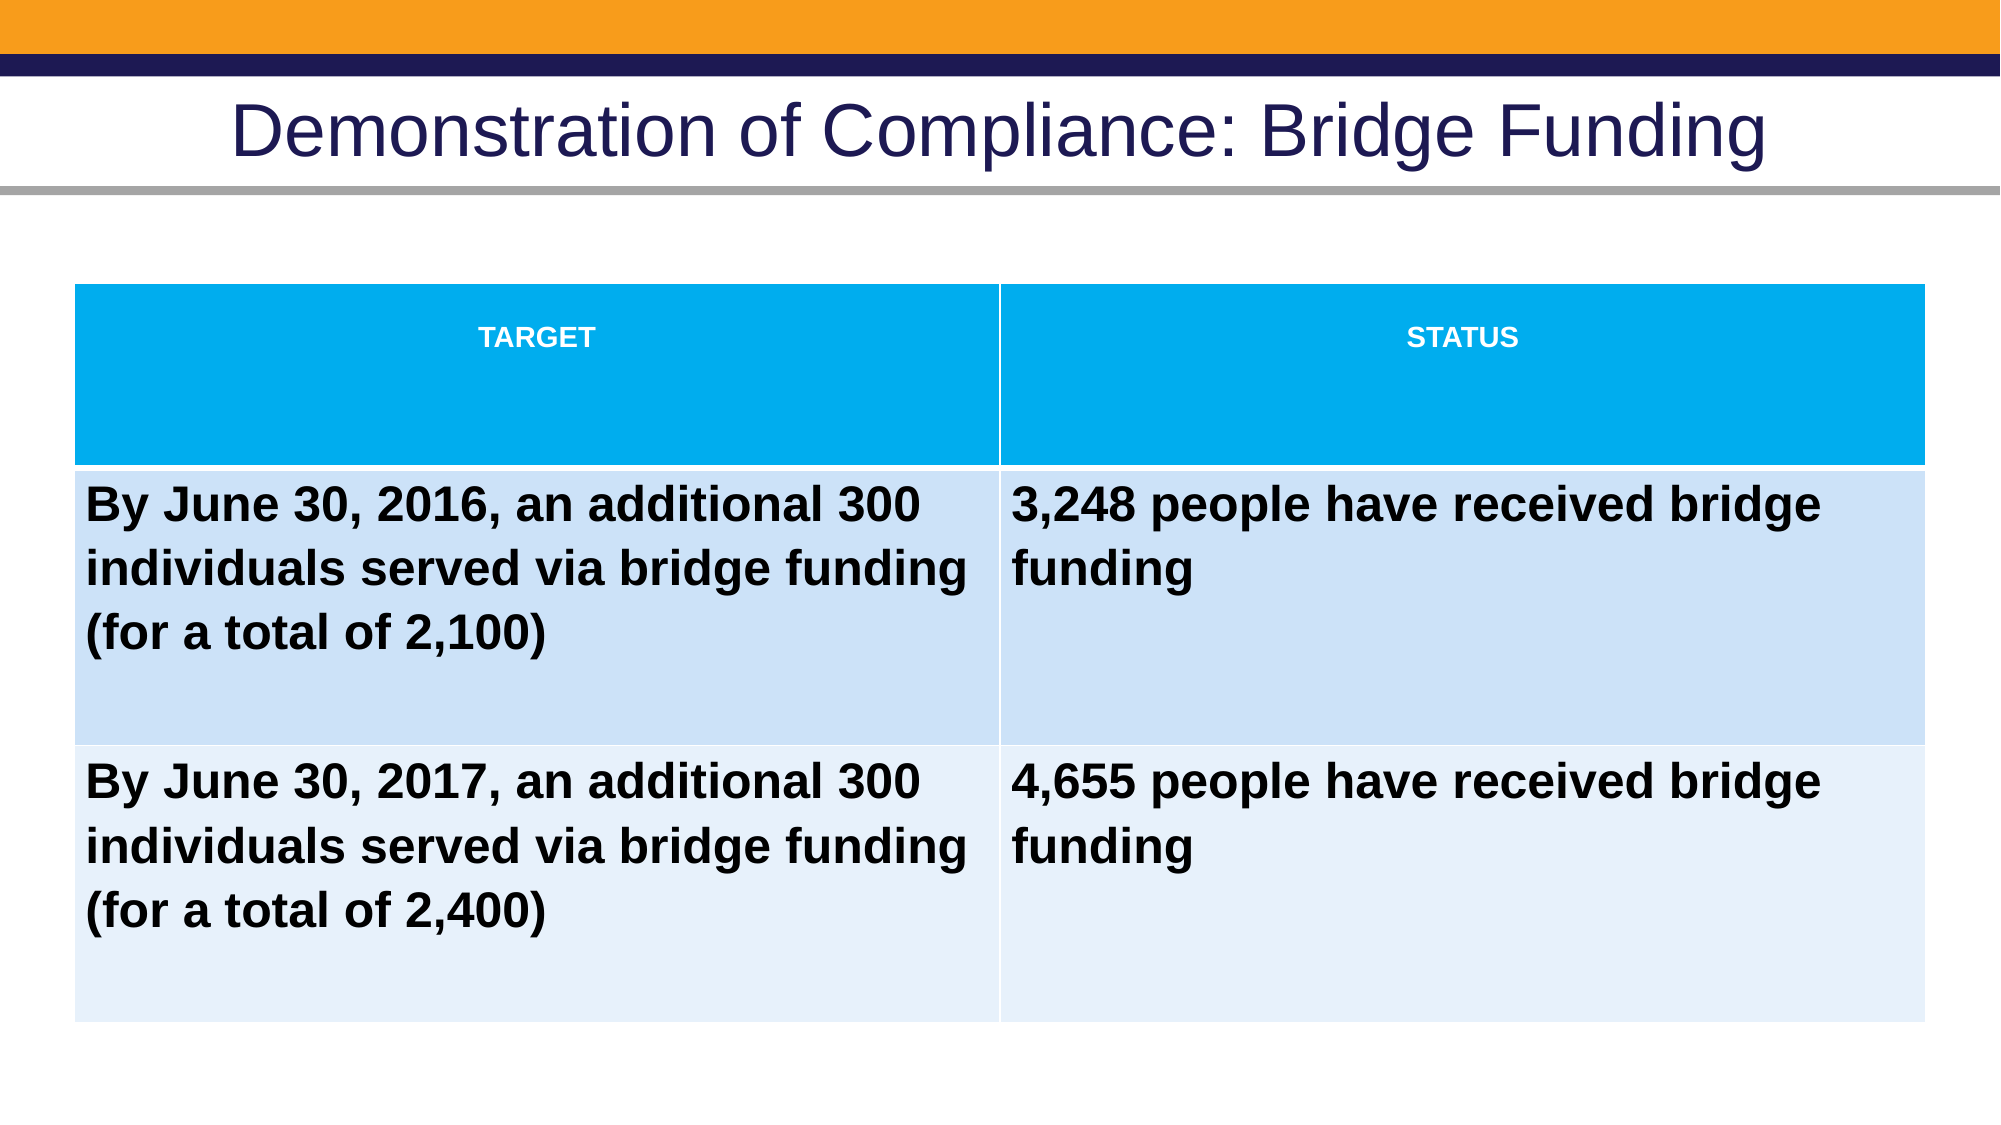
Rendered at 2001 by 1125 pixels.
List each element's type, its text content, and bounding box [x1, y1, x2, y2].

title Demonstration of Compliance: Bridge Funding [137, 23, 1863, 242]
table_cell 4,655 people have received bridge funding [1001, 746, 1925, 1022]
table_cell By June 30, 2016, an additional 300 individuals served via bridge funding (for a total of 2,100) [75, 471, 999, 745]
table_header TARGET [75, 284, 999, 465]
table_cell 3,248 people have received bridge funding [1001, 471, 1925, 745]
table_cell By June 30, 2017, an additional 300 individuals served via bridge funding (for a total of 2,400) [75, 746, 999, 1022]
table_header STATUS [1001, 284, 1925, 465]
